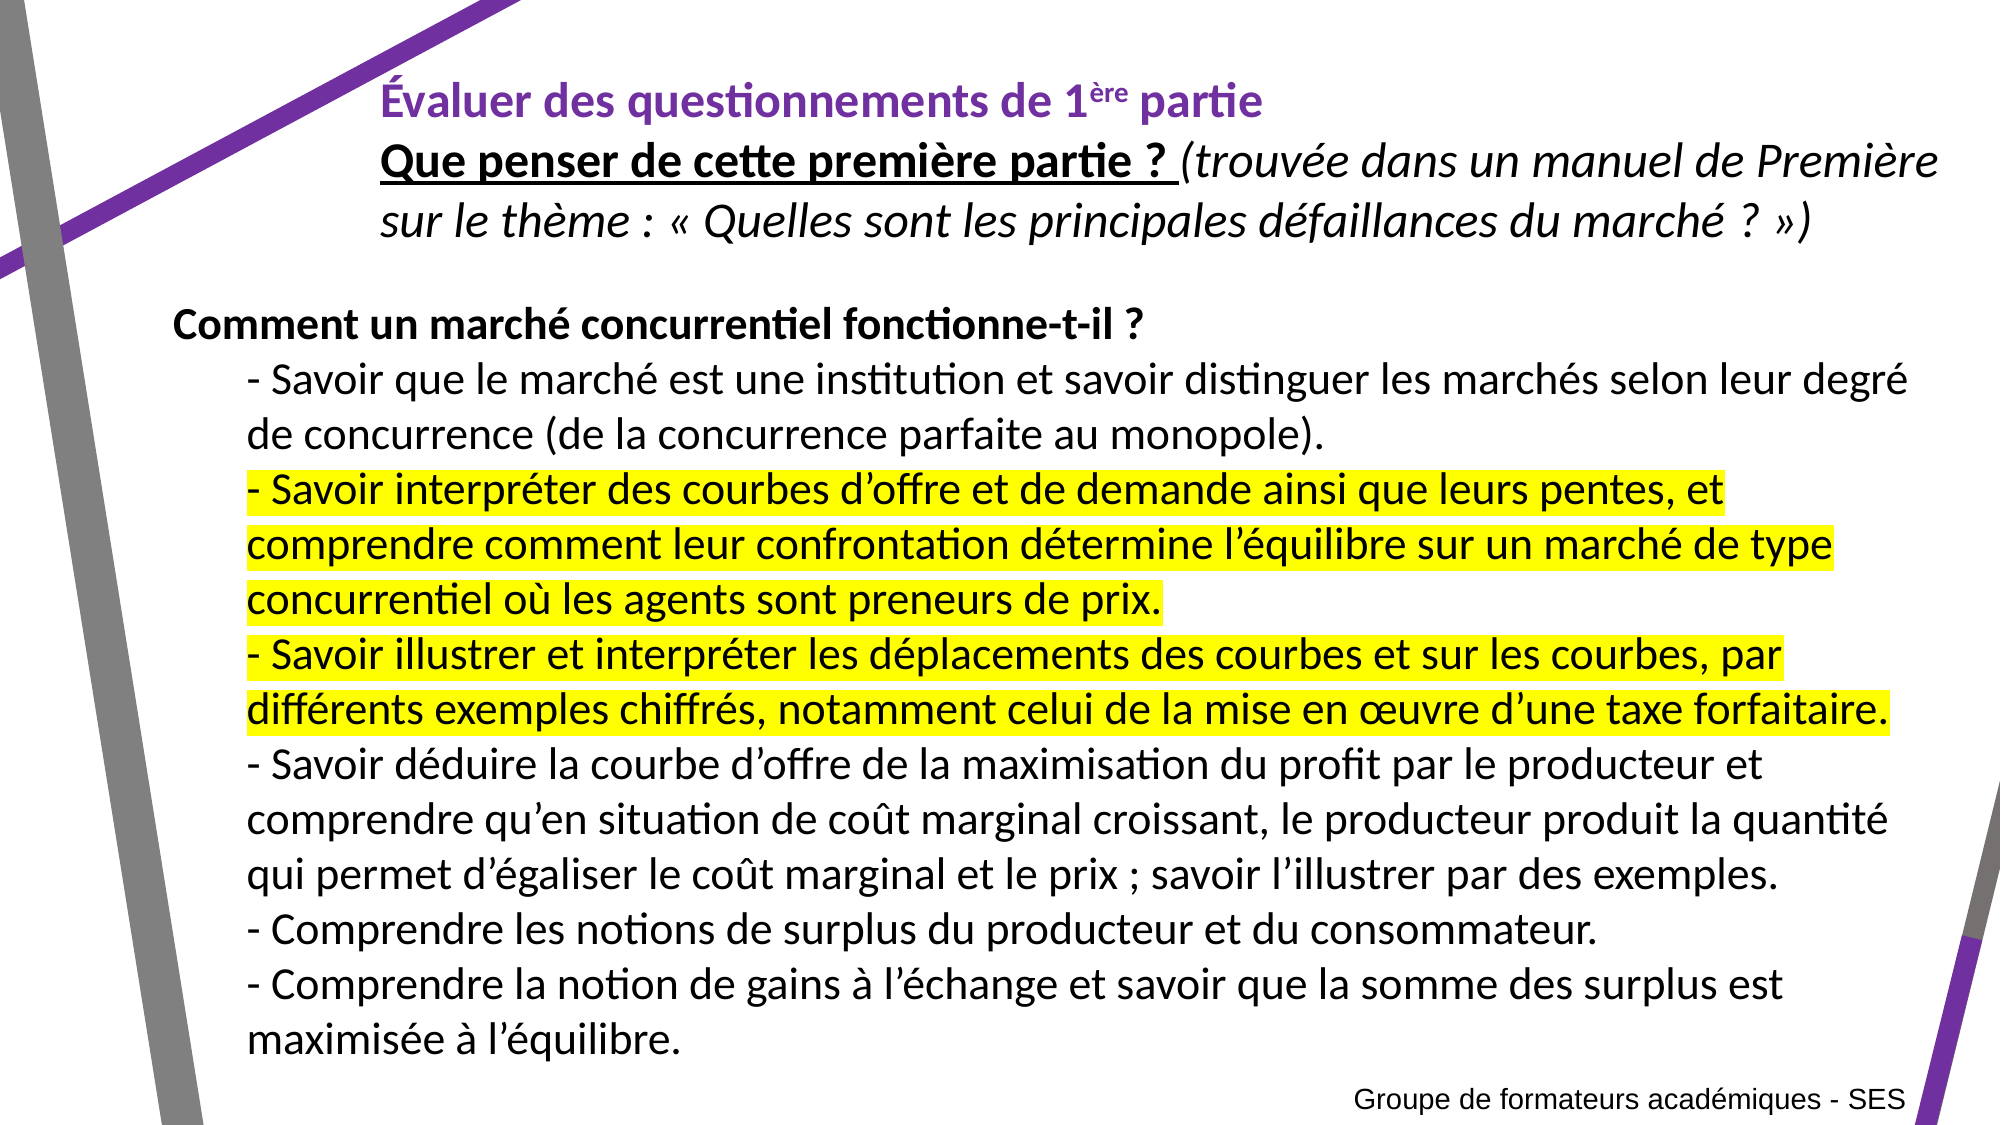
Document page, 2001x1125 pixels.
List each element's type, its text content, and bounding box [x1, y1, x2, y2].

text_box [190, 0, 774, 437]
text_box Comment un marché concurrentiel fonctionne-t-il ? - Savoir que le marché est une institution et savoir distinguer les marchés selon leur degré de concurrence (de la concurrence parfaite au monopole). - Savoir interpréter des courbes d’offre et de demande ainsi que leurs pentes, et comprendre comment leur confrontation détermine l’équilibre sur un marché de type concurrentiel où les agents sont preneurs de prix. - Savoir illustrer et interpréter les déplacements des courbes et sur les courbes, par différents exemples chiffrés, notamment celui de la mise en œuvre d’une taxe forfaitaire. - Savoir déduire la courbe d’offre de la maximisation du profit par le producteur et comprendre qu’en situation de coût marginal croissant, le producteur produit la quantité qui permet d’égaliser le coût marginal et le prix ; savoir l’illustrer par des exemples. - Comprendre les notions de surplus du producteur et du consommateur. - Comprendre la notion de gains à l’échange et savoir que la somme des surplus est maximisée à l’équilibre. [190, 286, 1945, 1071]
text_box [0, 0, 190, 1125]
text_box Évaluer des questionnements de 1ère partie Que penser de cette première partie ? (trouvée dans un manuel de Première sur le thème : « Quelles sont les principales défaillances du marché ? ») [774, 60, 1973, 256]
text_box Groupe de formateurs académiques - SES [1338, 1072, 1826, 1123]
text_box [1826, 937, 1973, 1125]
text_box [1838, 628, 2000, 1125]
